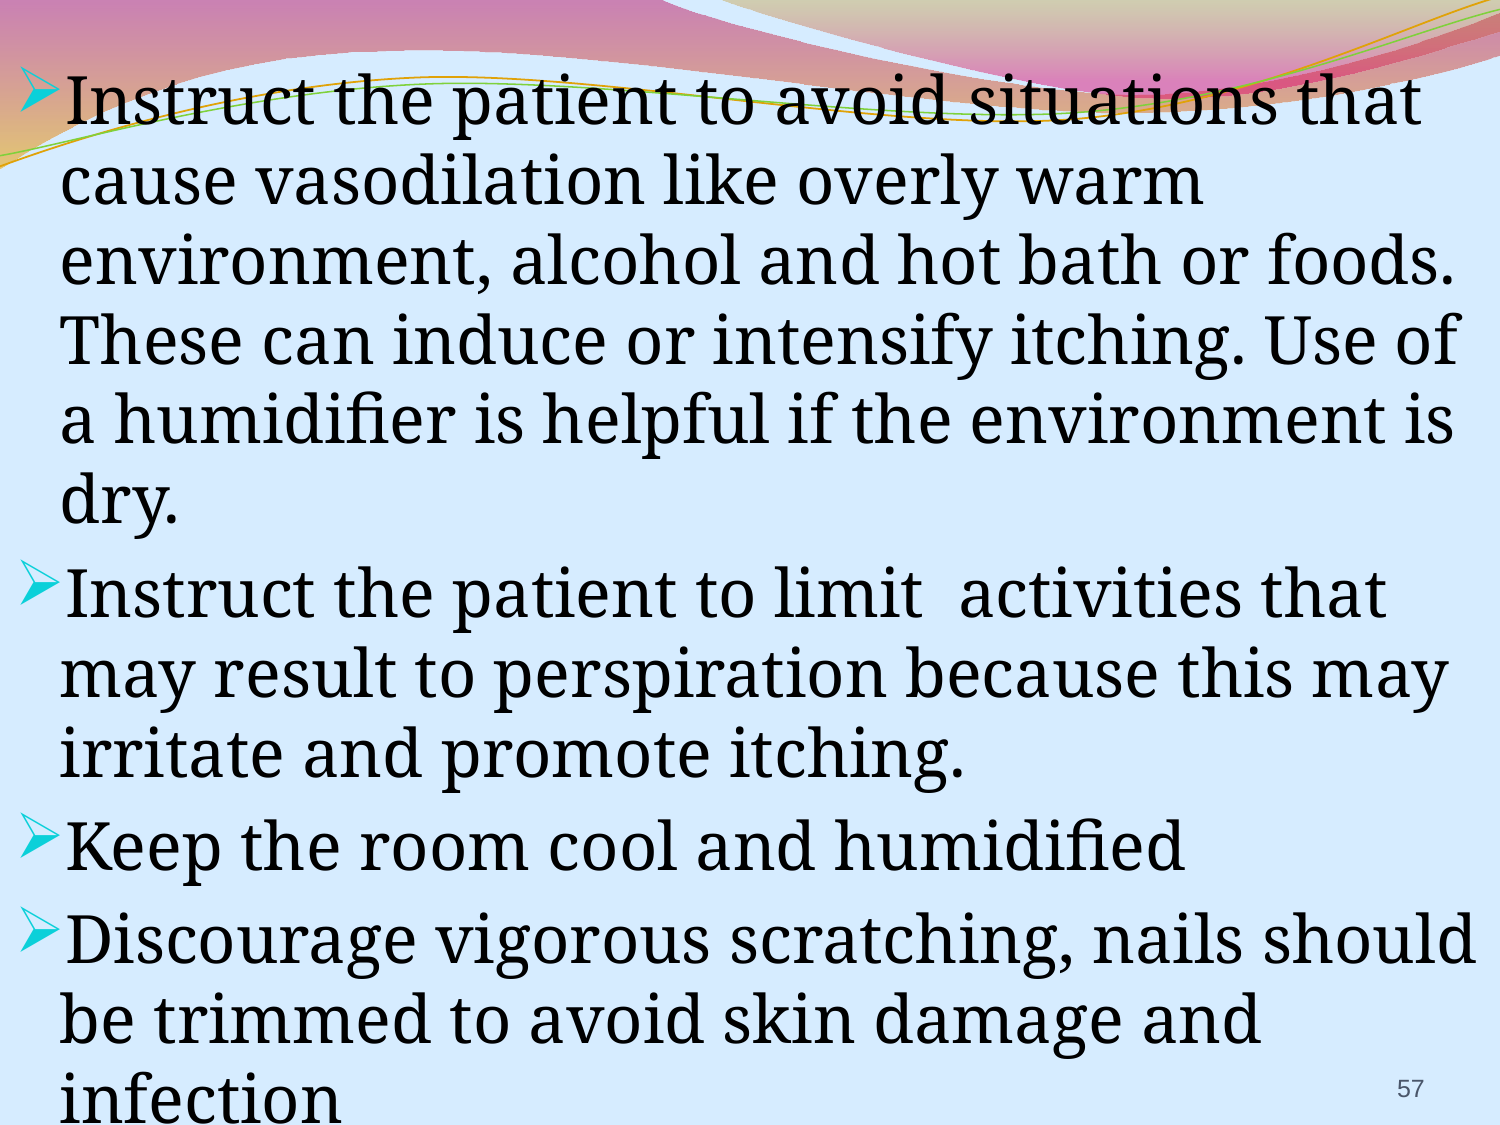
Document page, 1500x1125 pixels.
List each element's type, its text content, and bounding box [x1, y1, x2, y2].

list Instruct the patient to avoid situations that cause vasodilation like overly warm environment, alcohol and hot bath or foods. These can induce or intensify itching. Use of a humidifier is helpful if the environment is dry. Instruct the patient to limit activities that may result to perspiration because this may irritate and promote itching. Keep the room cool and humidified Discourage vigorous scratching, nails should be trimmed to avoid skin damage and infection [0, 49, 1500, 1088]
slide_number 57 [1299, 1042, 1425, 1103]
